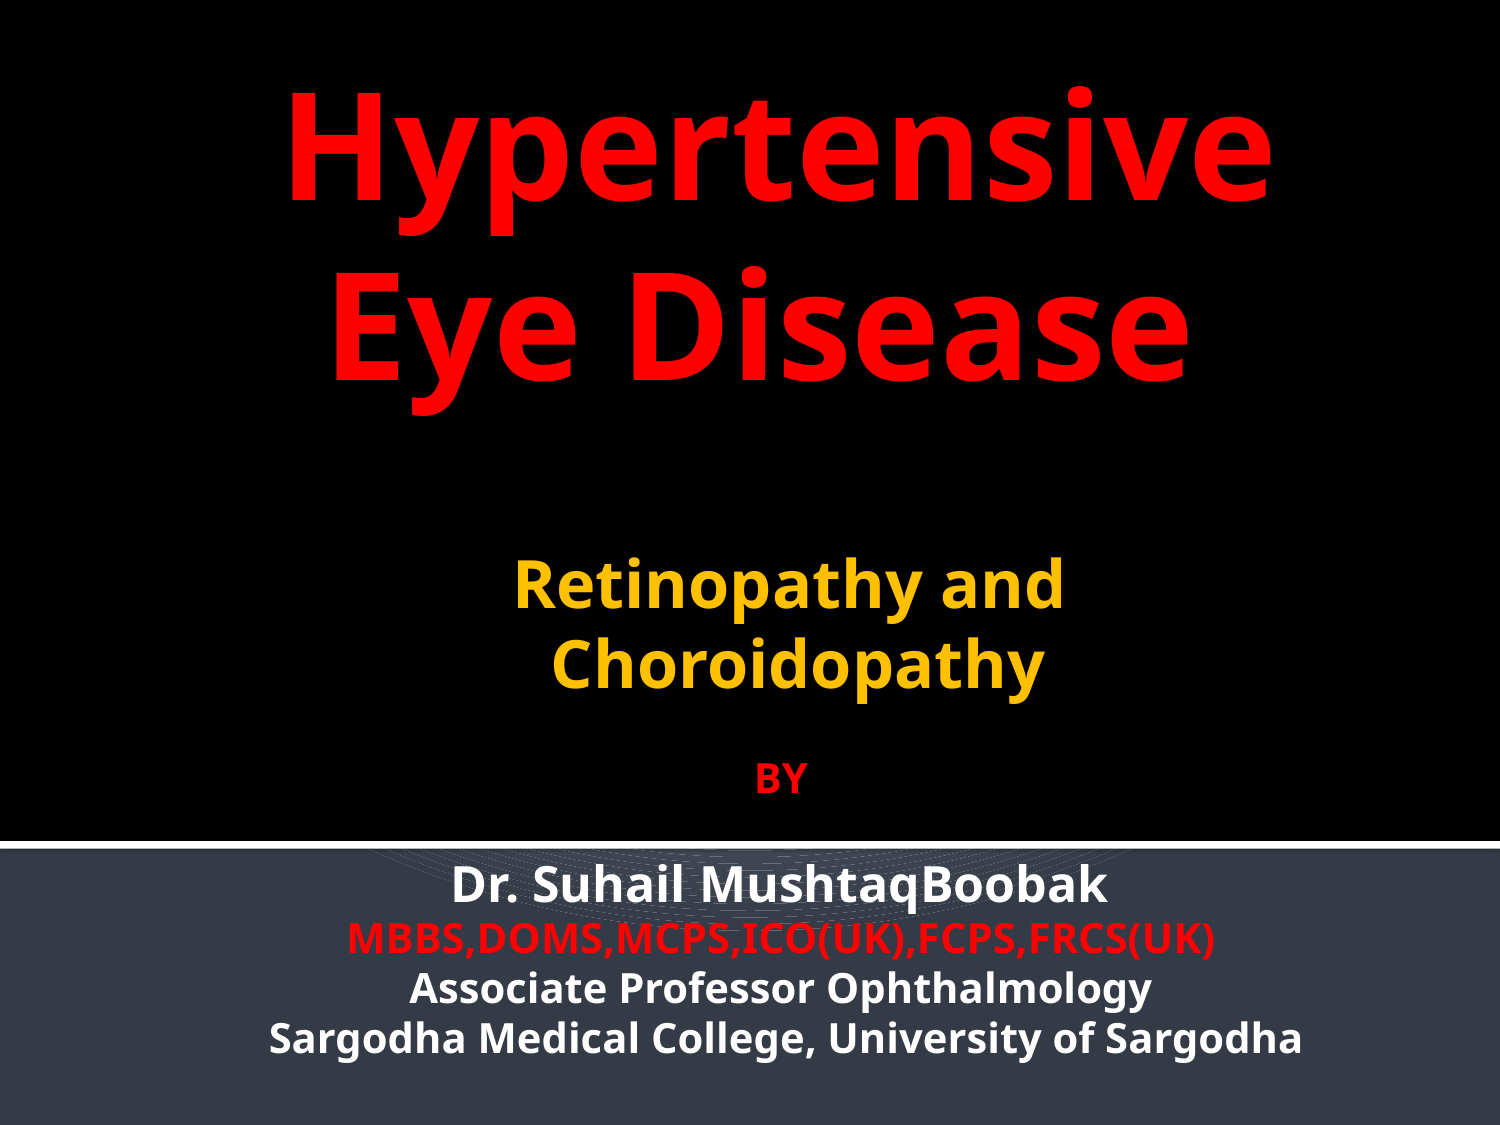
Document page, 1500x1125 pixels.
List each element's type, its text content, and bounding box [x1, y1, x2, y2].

title Hypertensive Eye Disease [112, 50, 1438, 438]
subtitle Retinopathy and Choroidopathy BY Dr. Suhail MushtaqBoobak MBBS,DOMS,MCPS,ICO(UK),FCPS,FRCS(UK) Associate Professor Ophthalmology Sargodha Medical College, University of Sargodha [112, 438, 1438, 1063]
